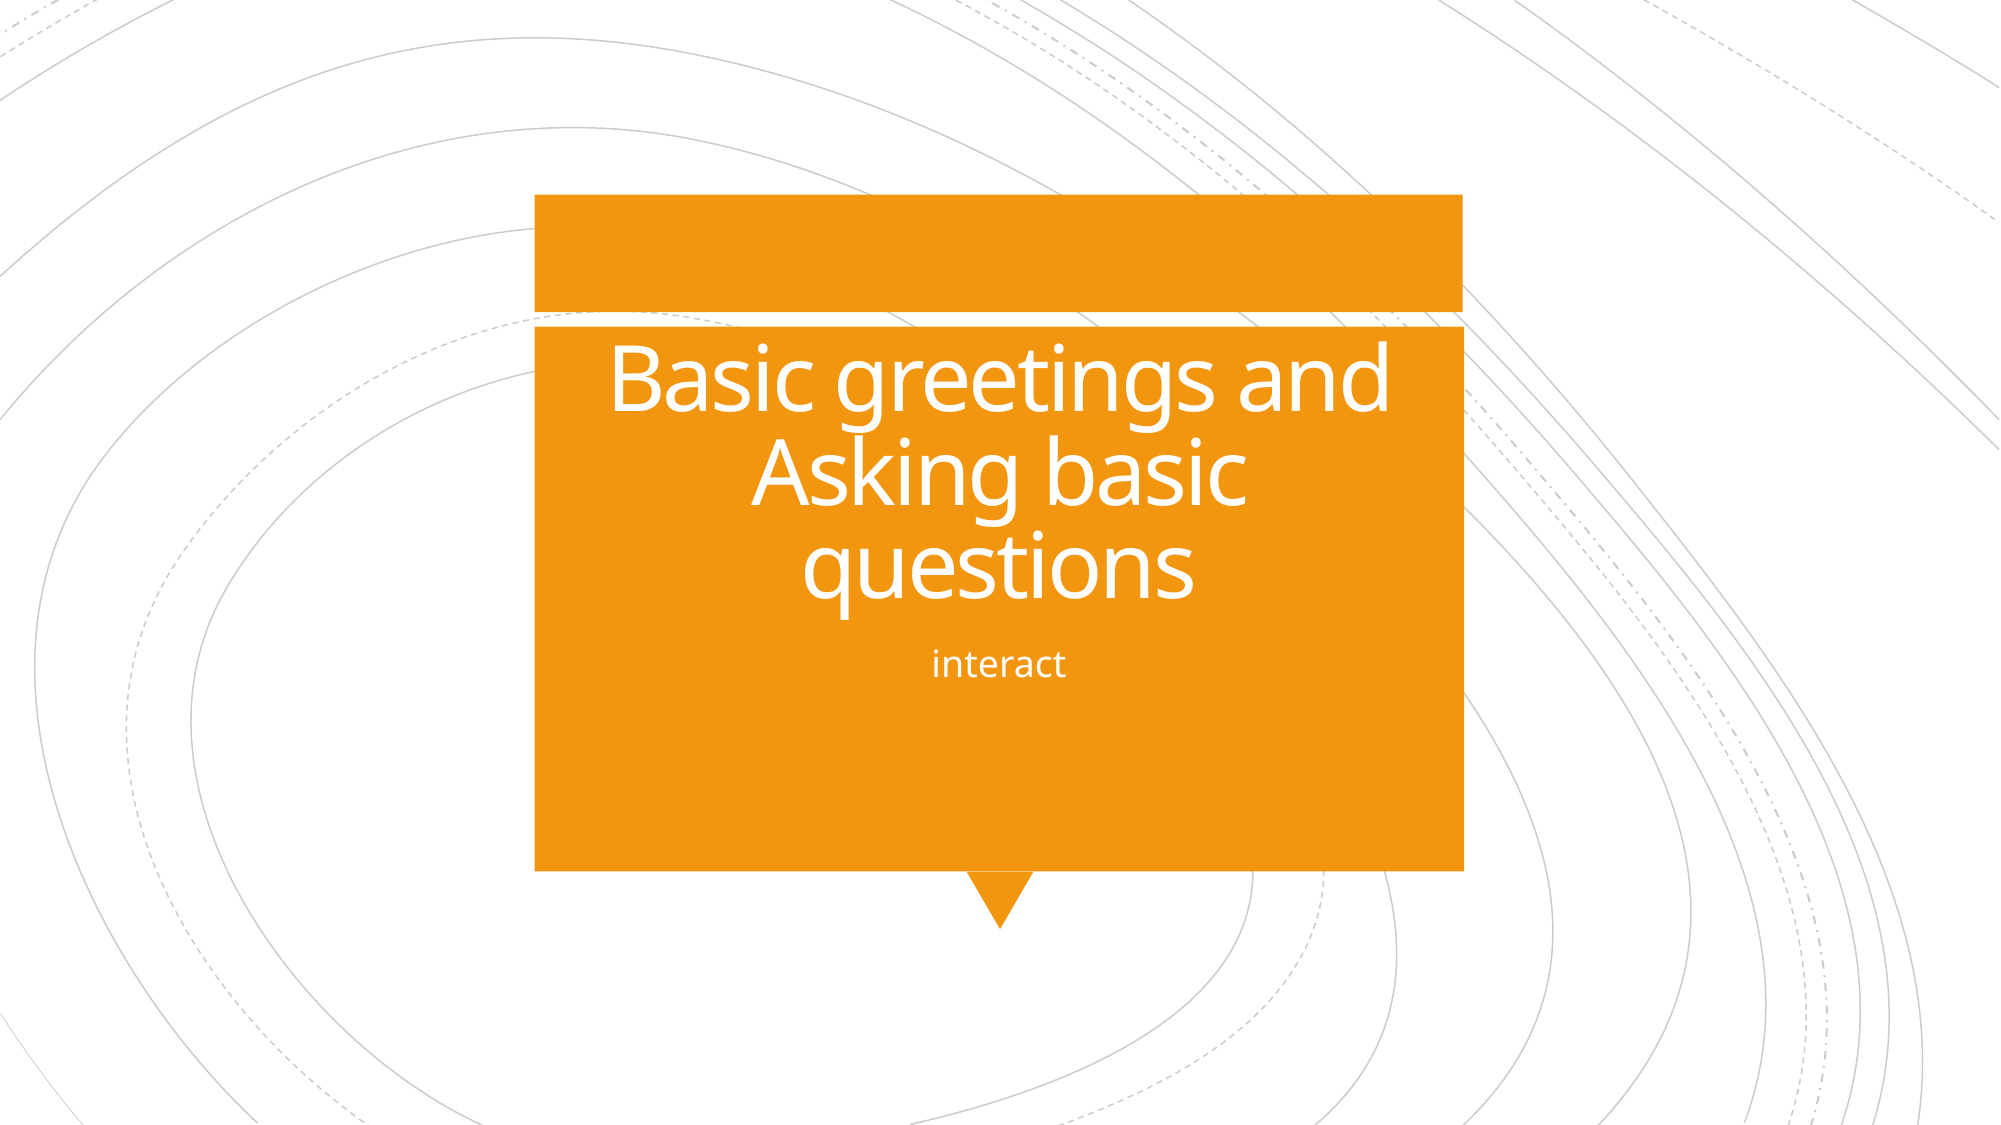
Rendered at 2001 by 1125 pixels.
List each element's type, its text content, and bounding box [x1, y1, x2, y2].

list interact [548, 631, 1450, 859]
title Basic greetings and Asking basic questions [548, 340, 1450, 618]
